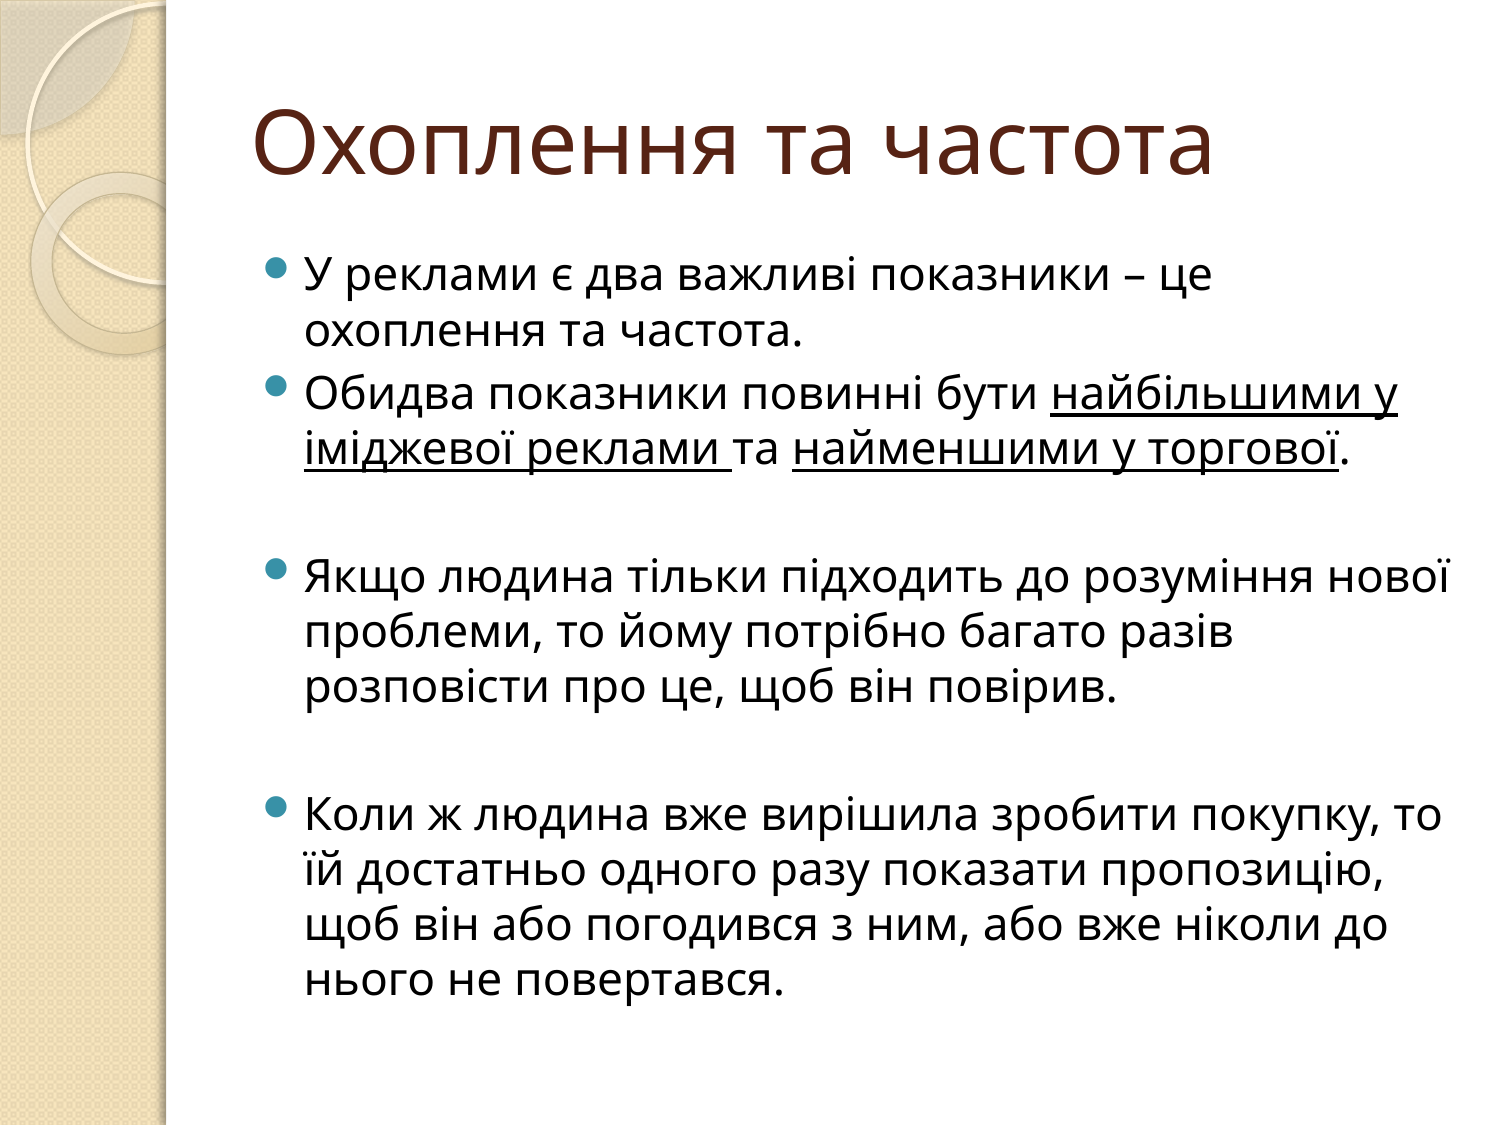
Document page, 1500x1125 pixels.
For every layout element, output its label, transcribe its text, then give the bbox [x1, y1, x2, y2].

title Охоплення та частота [235, 45, 1466, 233]
list У реклами є два важливі показники – це охоплення та частота. Обидва показники повинні бути найбільшими у іміджевої реклами та найменшими у торгової. Якщо людина тільки підходить до розуміння нової проблеми, то йому потрібно багато разів розповісти про це, щоб він повірив. Коли ж людина вже вирішила зробити покупку, то їй достатньо одного разу показати пропозицію, щоб він або погодився з ним, або вже ніколи до нього не повертався. [235, 237, 1466, 1025]
